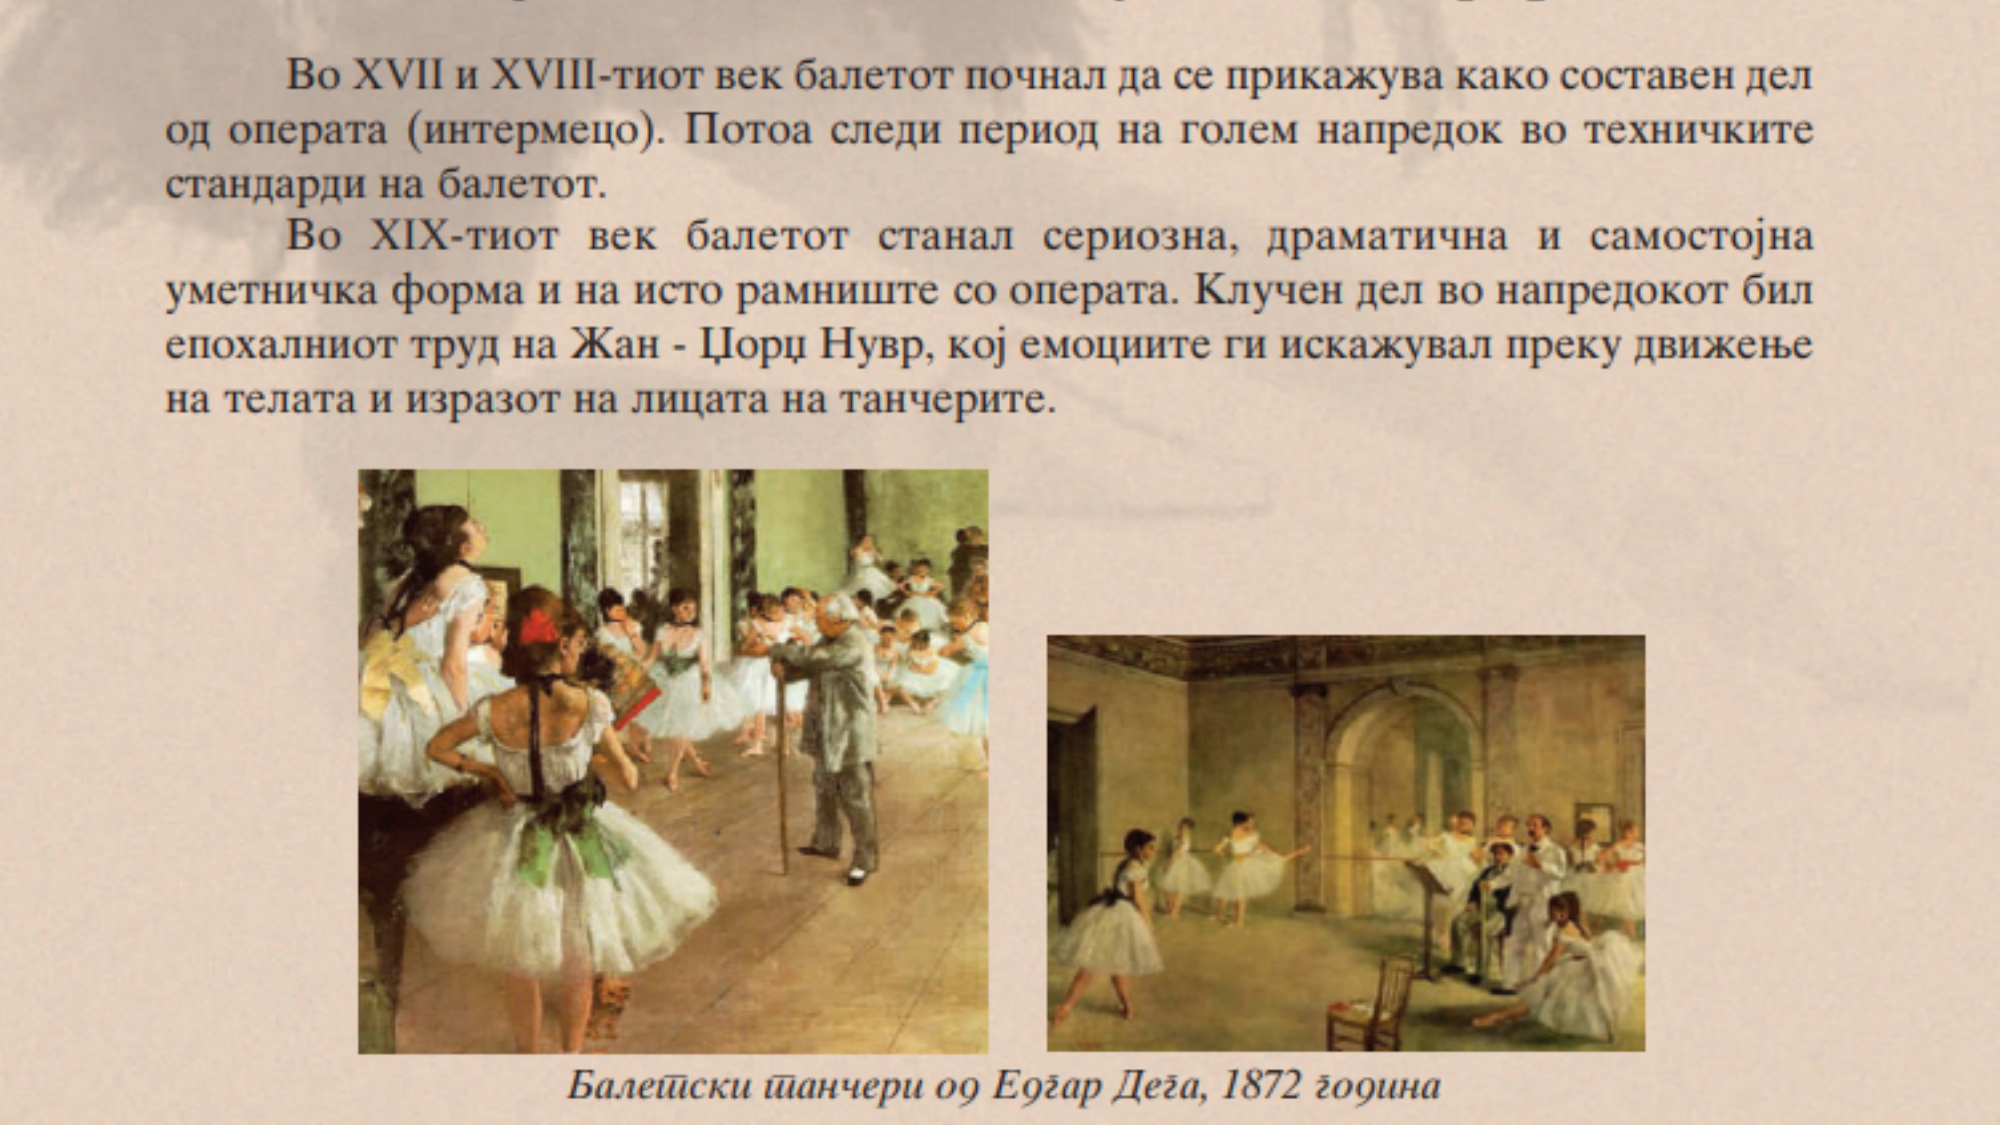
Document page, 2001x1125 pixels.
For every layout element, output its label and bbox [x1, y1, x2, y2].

list [0, 0, 2000, 1125]
